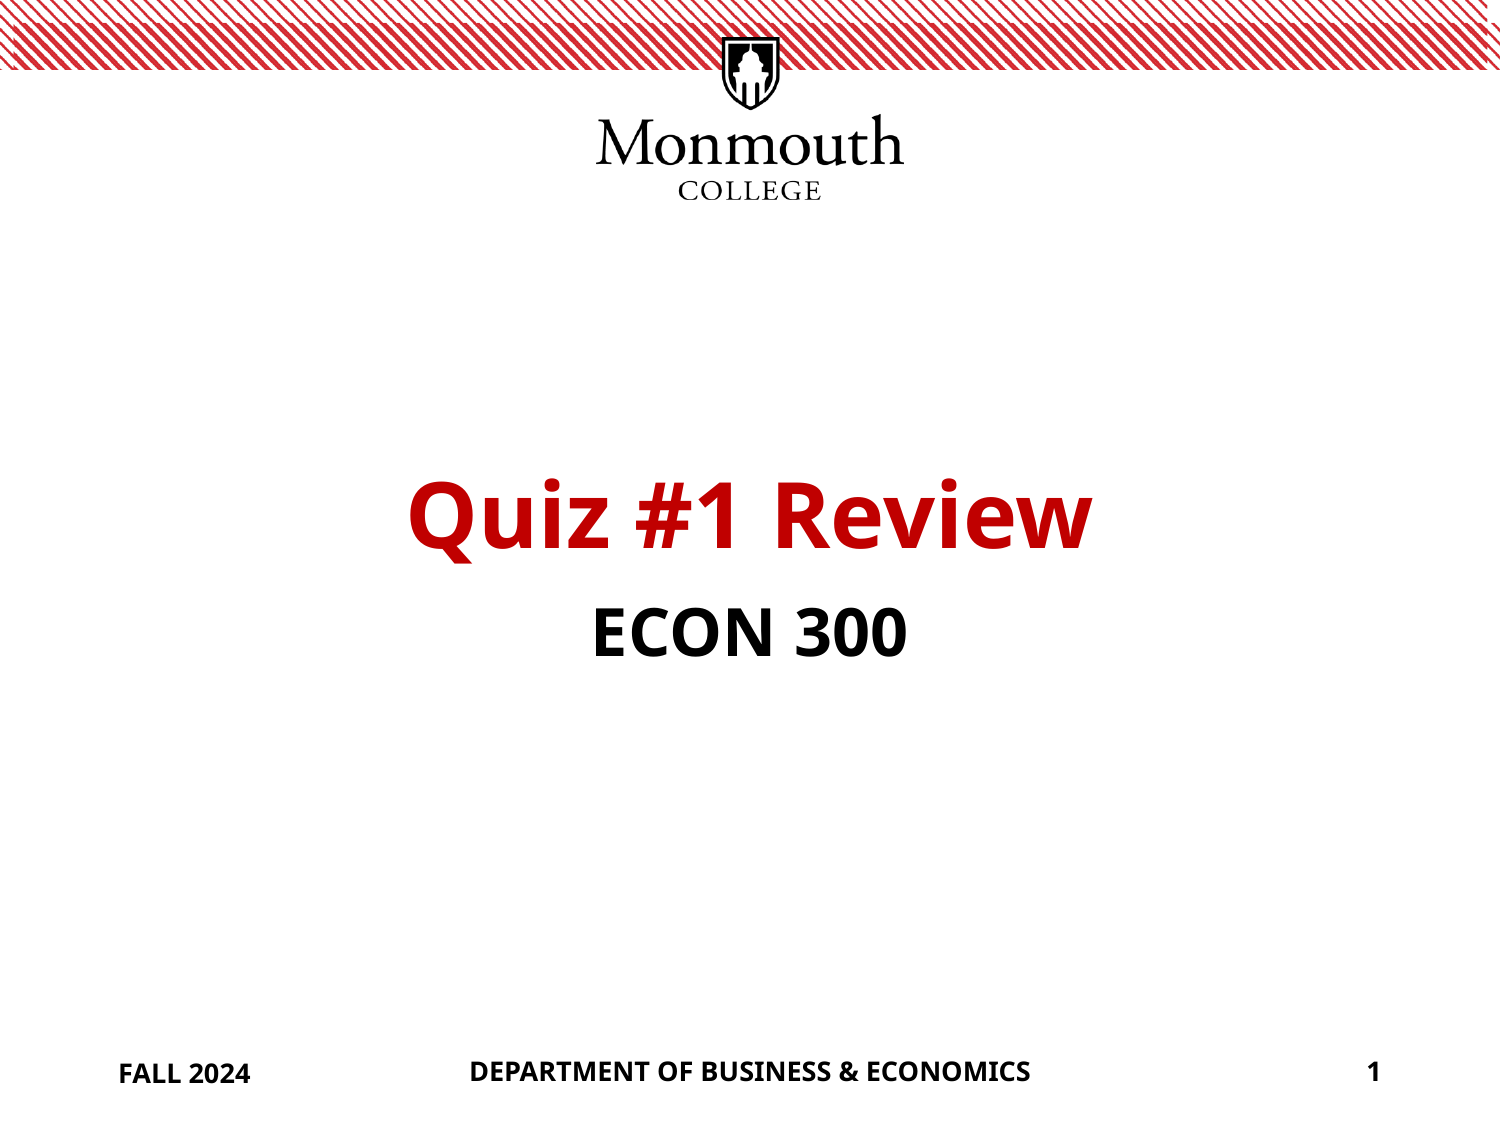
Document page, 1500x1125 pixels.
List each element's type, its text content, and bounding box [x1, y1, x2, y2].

footer DEPARTMENT OF BUSINESS & ECONOMICS [277, 1042, 1059, 1103]
slide_number FALL 2024 [103, 1042, 277, 1103]
title Quiz #1 Review [84, 184, 1416, 576]
picture [0, 0, 1500, 184]
subtitle ECON 300 [187, 590, 1313, 863]
slide_number 1 [1059, 1042, 1397, 1103]
